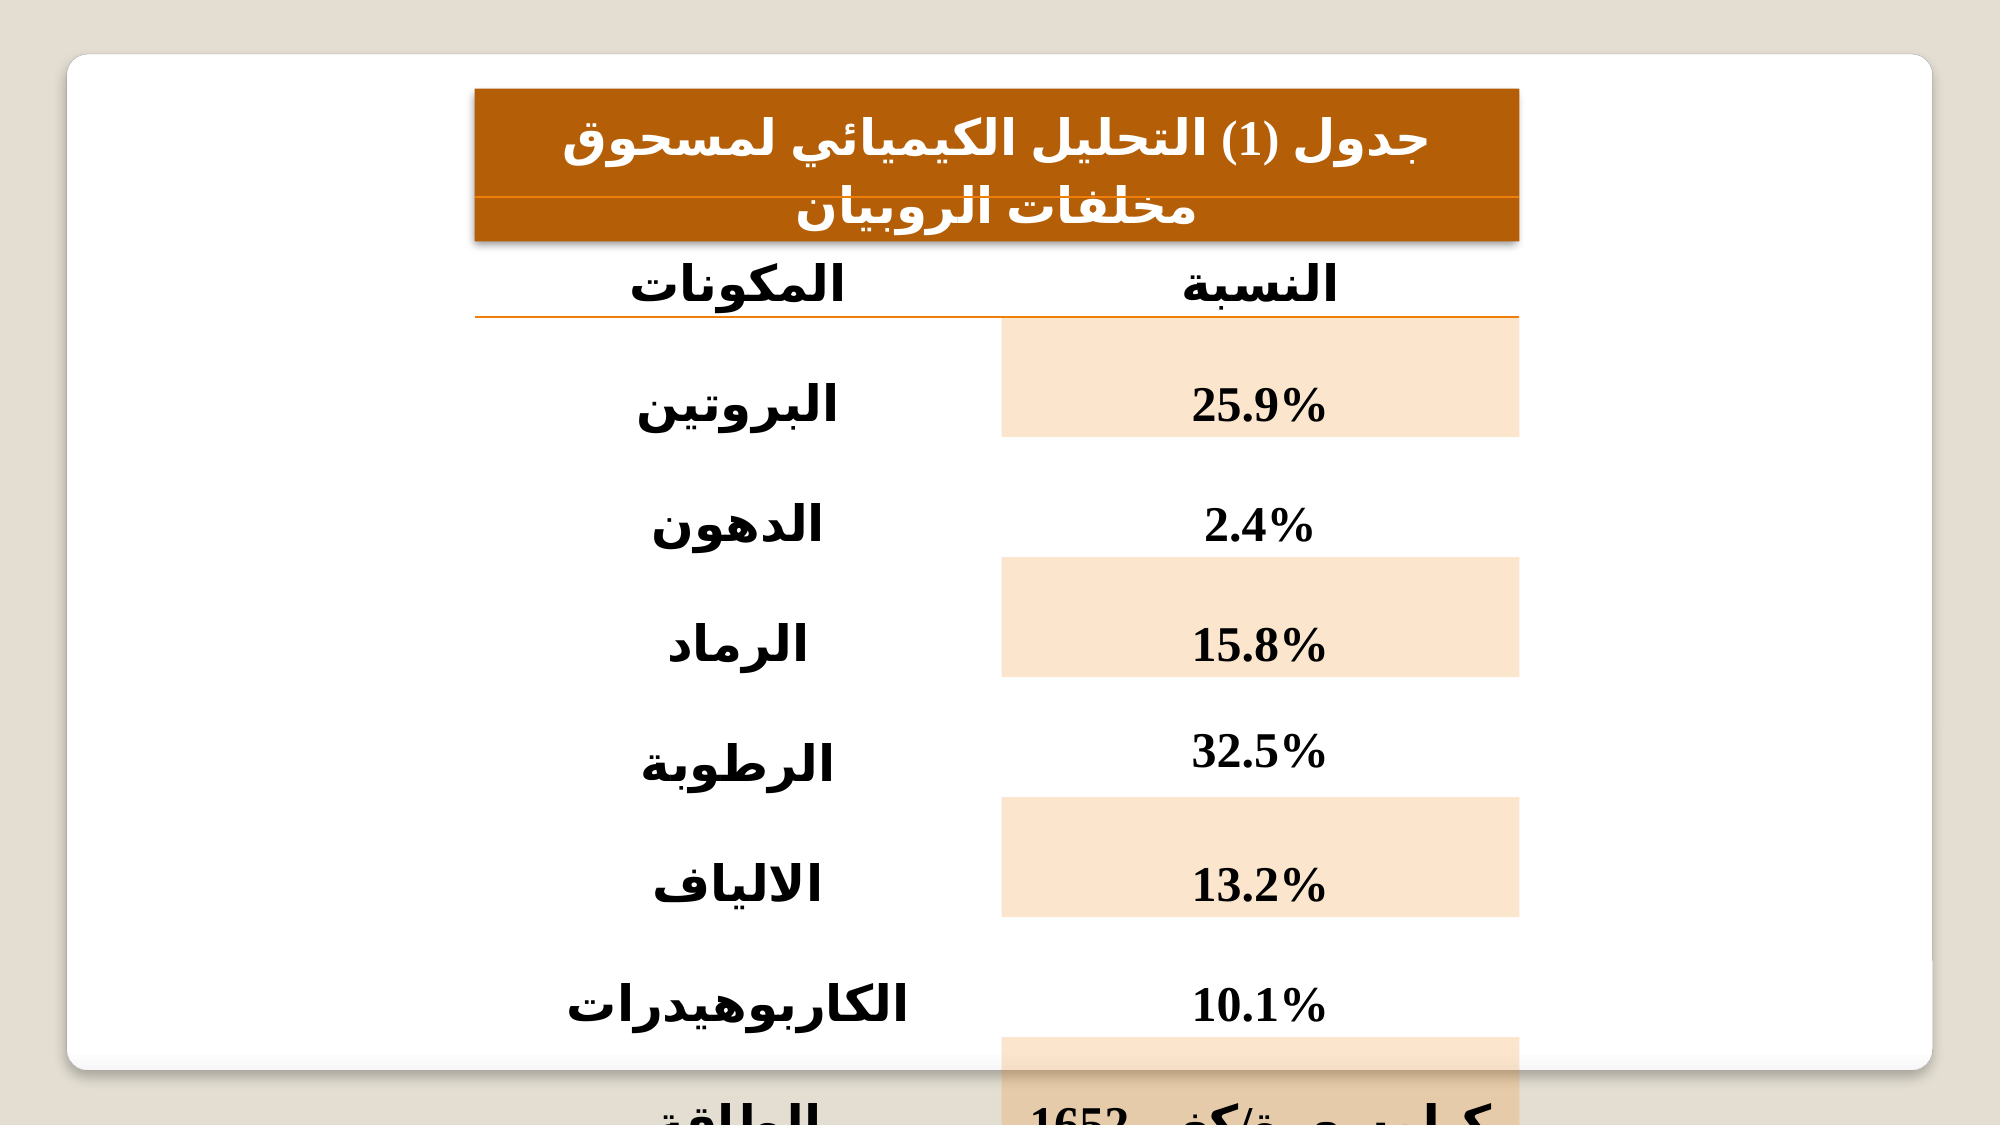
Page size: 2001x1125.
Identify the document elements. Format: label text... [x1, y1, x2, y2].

table_cell الدهون [475, 437, 1002, 557]
table_cell الرطوبة [475, 677, 1002, 797]
table_cell 13.2% [1002, 797, 1519, 917]
table_header المكونات [475, 198, 1002, 316]
table_cell 1652 كيلوسعرة/كغم [1002, 1037, 1519, 1125]
table_cell الالياف [475, 797, 1002, 917]
text_box جدول (1) التحليل الكيميائي لمسحوق مخلفات الروبيان [474, 88, 1520, 242]
table_cell 25.9% [1002, 318, 1519, 437]
table_cell الكاربوهيدرات [475, 917, 1002, 1037]
table_cell 15.8% [1002, 557, 1519, 677]
table_header النسبة [1002, 198, 1519, 316]
table_cell البروتين [475, 318, 1002, 437]
table_cell الطاقة [475, 1037, 1002, 1125]
table_cell 10.1% [1002, 917, 1519, 1037]
table_cell الرماد [475, 557, 1002, 677]
table_cell 2.4% [1002, 437, 1519, 557]
table_cell 32.5% [1002, 677, 1519, 797]
